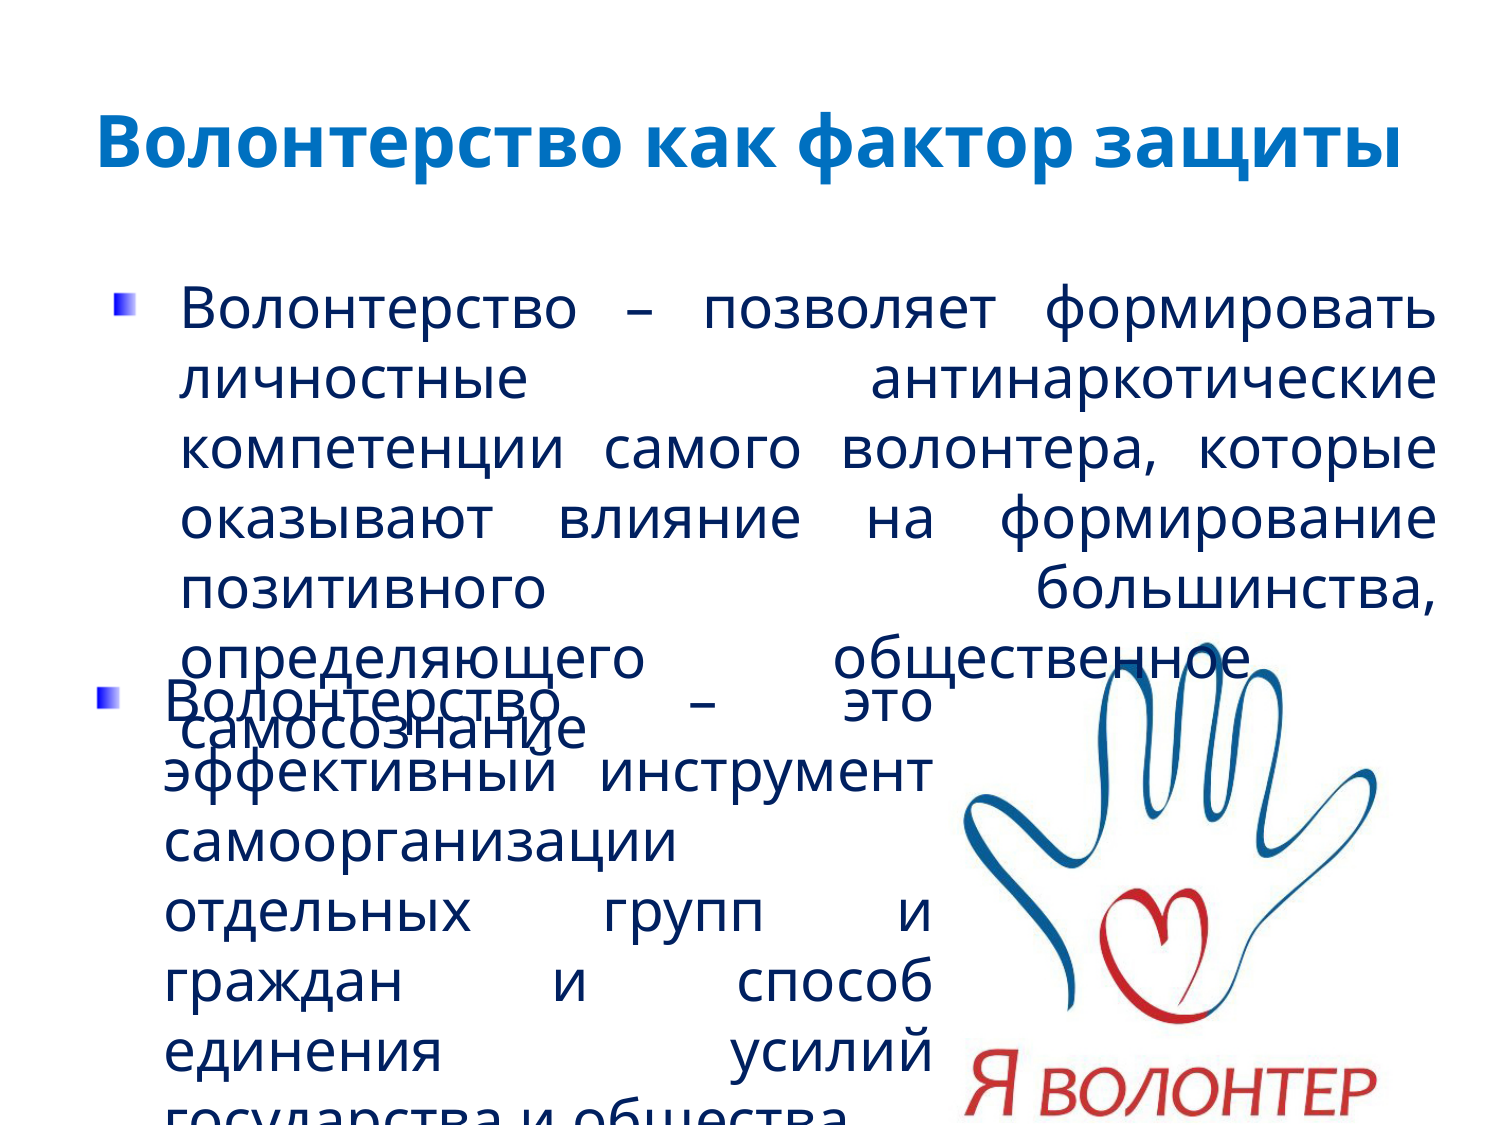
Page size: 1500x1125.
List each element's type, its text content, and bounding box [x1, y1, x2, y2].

picture [112, 291, 139, 319]
text_box Волонтерство – это эффективный инструмент самоорганизации отдельных групп и граждан и способ единения усилий государства и общества [58, 656, 844, 1043]
picture [849, 632, 1500, 1125]
picture [95, 685, 123, 712]
title Волонтерство как фактор защиты [75, 45, 1425, 233]
list Волонтерство – позволяет формировать личностные антинаркотические компетенции самого волонтера, которые оказывают влияние на формирование позитивного большинства, определяющего общественное самосознание [75, 262, 1454, 656]
